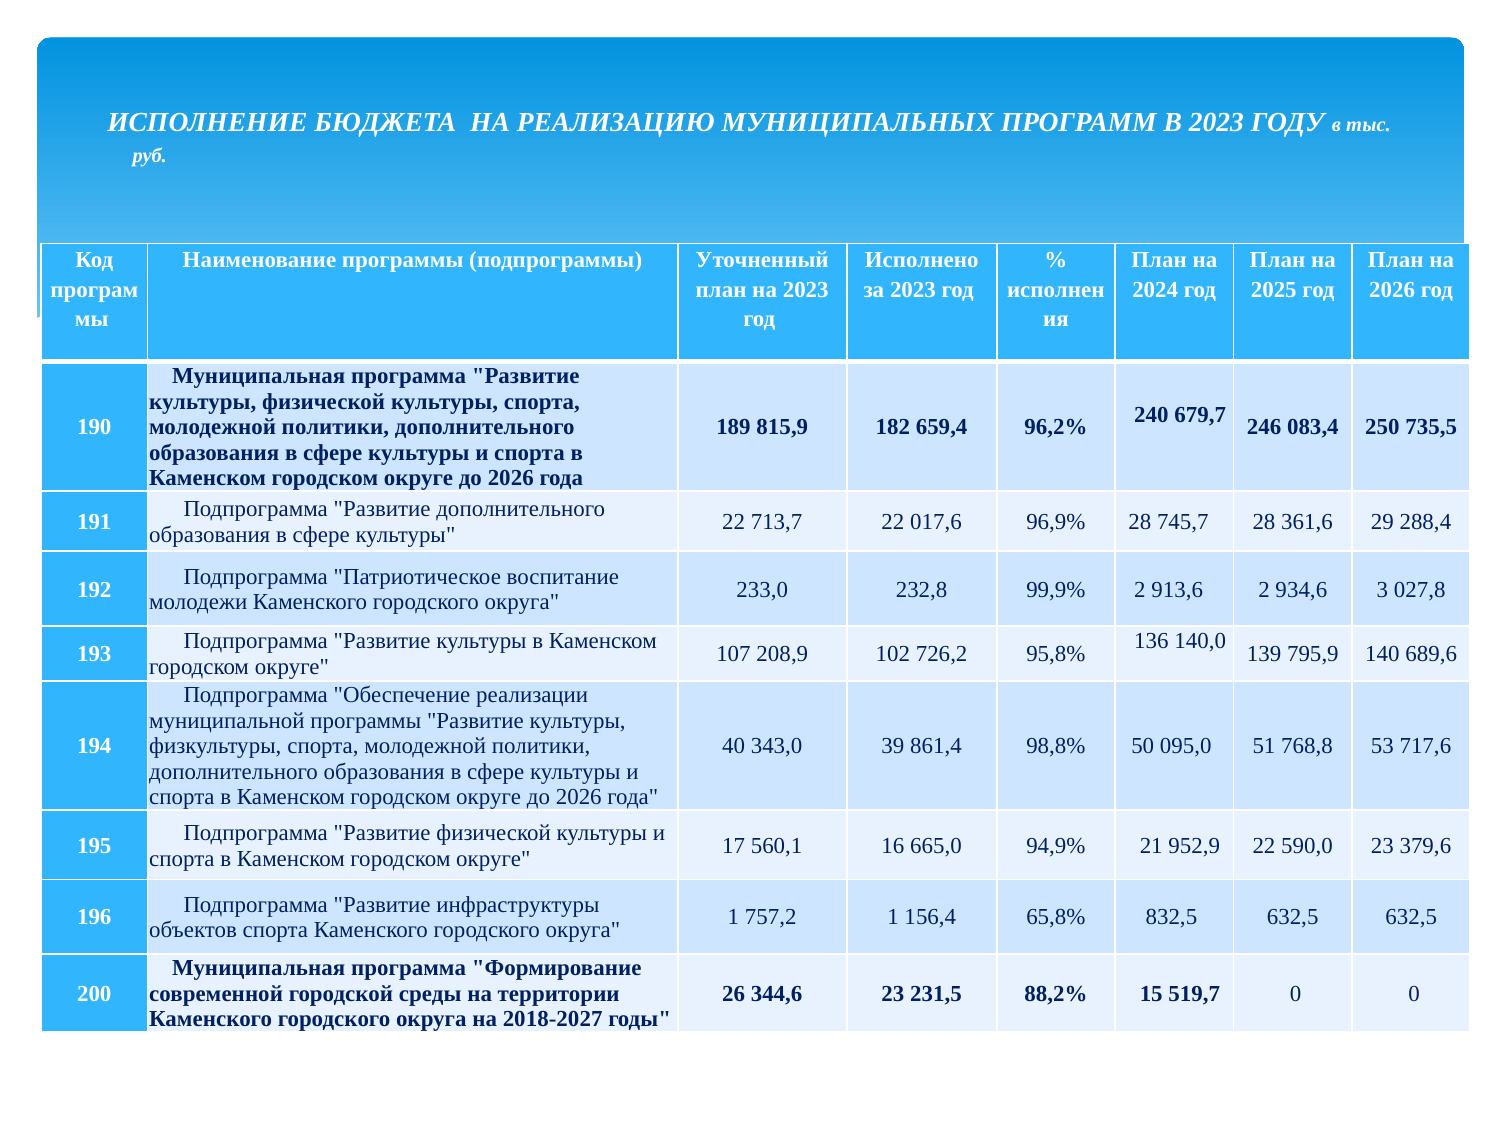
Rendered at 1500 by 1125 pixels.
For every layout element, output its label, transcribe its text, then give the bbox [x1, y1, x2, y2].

table_cell 2 913,6 [1116, 552, 1233, 625]
table_cell 139 795,9 [1234, 627, 1351, 680]
table_cell 632,5 [1234, 880, 1351, 953]
table_cell 22 713,7 [679, 492, 846, 550]
table_cell Муниципальная программа "Развитие культуры, физической культуры, спорта, молодежной политики, дополнительного образования в сфере культуры и спорта в Каменском городском округе до 2026 года [148, 364, 677, 490]
table_cell 194 [42, 682, 147, 809]
table_cell 22 017,6 [848, 492, 996, 550]
table_cell 23 231,5 [848, 955, 996, 1031]
table_header План на 2024 год [1116, 244, 1233, 359]
table_cell 189 815,9 [679, 364, 846, 490]
table_cell 28 361,6 [1234, 492, 1351, 550]
table_cell 65,8% [998, 880, 1114, 953]
table_cell 191 [42, 492, 147, 550]
table_cell 140 689,6 [1353, 627, 1469, 680]
table_cell 240 679,7 [1116, 364, 1233, 490]
table_cell 50 095,0 [1116, 682, 1233, 809]
table_cell Муниципальная программа "Формирование современной городской среды на территории Каменского городского округа на 2018-2027 годы" [148, 955, 677, 1031]
table_cell 0 [1234, 955, 1351, 1031]
table_cell 99,9% [998, 552, 1114, 625]
table_cell 40 343,0 [679, 682, 846, 809]
table_cell Подпрограмма "Обеспечение реализации муниципальной программы "Развитие культуры, физкультуры, спорта, молодежной политики, дополнительного образования в сфере культуры и спорта в Каменском городском округе до 2026 года" [148, 682, 677, 809]
table_cell 195 [42, 811, 147, 879]
table_header Уточненный план на 2023 год [679, 244, 846, 359]
table_cell 200 [42, 955, 147, 1031]
table_cell Подпрограмма "Развитие инфраструктуры объектов спорта Каменского городского округа" [148, 880, 677, 953]
table_header Исполнено за 2023 год [848, 244, 996, 359]
table_cell 233,0 [679, 552, 846, 625]
table_cell Подпрограмма "Развитие дополнительного образования в сфере культуры" [148, 492, 677, 550]
table_cell 28 745,7 [1116, 492, 1233, 550]
title ИСПОЛНЕНИЕ БЮДЖЕТА НА РЕАЛИЗАЦИЮ МУНИЦИПАЛЬНЫХ ПРОГРАММ В 2023 ГОДУ в тыс. руб. [75, 55, 1424, 220]
table_cell 196 [42, 880, 147, 953]
table_cell 3 027,8 [1353, 552, 1469, 625]
table_cell 832,5 [1116, 880, 1233, 953]
table_cell 88,2% [998, 955, 1114, 1031]
table_cell Подпрограмма "Патриотическое воспитание молодежи Каменского городского округа" [148, 552, 677, 625]
table_cell 1 156,4 [848, 880, 996, 953]
table_cell 2 934,6 [1234, 552, 1351, 625]
table_cell 29 288,4 [1353, 492, 1469, 550]
table_cell 250 735,5 [1353, 364, 1469, 490]
table_cell Подпрограмма "Развитие культуры в Каменском городском округе" [148, 627, 677, 680]
table_cell 1 757,2 [679, 880, 846, 953]
table_cell 192 [42, 552, 147, 625]
table_cell 96,2% [998, 364, 1114, 490]
table_cell 246 083,4 [1234, 364, 1351, 490]
table_header План на 2026 год [1353, 244, 1469, 359]
table_cell 23 379,6 [1353, 811, 1469, 879]
table_header Наименование программы (подпрограммы) [148, 244, 677, 359]
table_cell Подпрограмма "Развитие физической культуры и спорта в Каменском городском округе" [148, 811, 677, 879]
table_cell 51 768,8 [1234, 682, 1351, 809]
table_cell 22 590,0 [1234, 811, 1351, 879]
table_cell 39 861,4 [848, 682, 996, 809]
table_cell 0 [1353, 955, 1469, 1031]
table_cell 193 [42, 627, 147, 680]
table_cell 15 519,7 [1116, 955, 1233, 1031]
table_cell 102 726,2 [848, 627, 996, 680]
table_cell 136 140,0 [1116, 627, 1233, 680]
table_header Код программы [42, 244, 147, 359]
table_cell 16 665,0 [848, 811, 996, 879]
table_cell 98,8% [998, 682, 1114, 809]
table_cell 190 [42, 364, 147, 490]
table_header План на 2025 год [1234, 244, 1351, 359]
table_cell 632,5 [1353, 880, 1469, 953]
table_cell 182 659,4 [848, 364, 996, 490]
table_cell 17 560,1 [679, 811, 846, 879]
table_cell 96,9% [998, 492, 1114, 550]
table_cell 107 208,9 [679, 627, 846, 680]
table_cell 21 952,9 [1116, 811, 1233, 879]
table_header % исполнения [998, 244, 1114, 359]
table_cell 53 717,6 [1353, 682, 1469, 809]
table_cell 94,9% [998, 811, 1114, 879]
table_cell 95,8% [998, 627, 1114, 680]
table_cell 26 344,6 [679, 955, 846, 1031]
table_cell 232,8 [848, 552, 996, 625]
